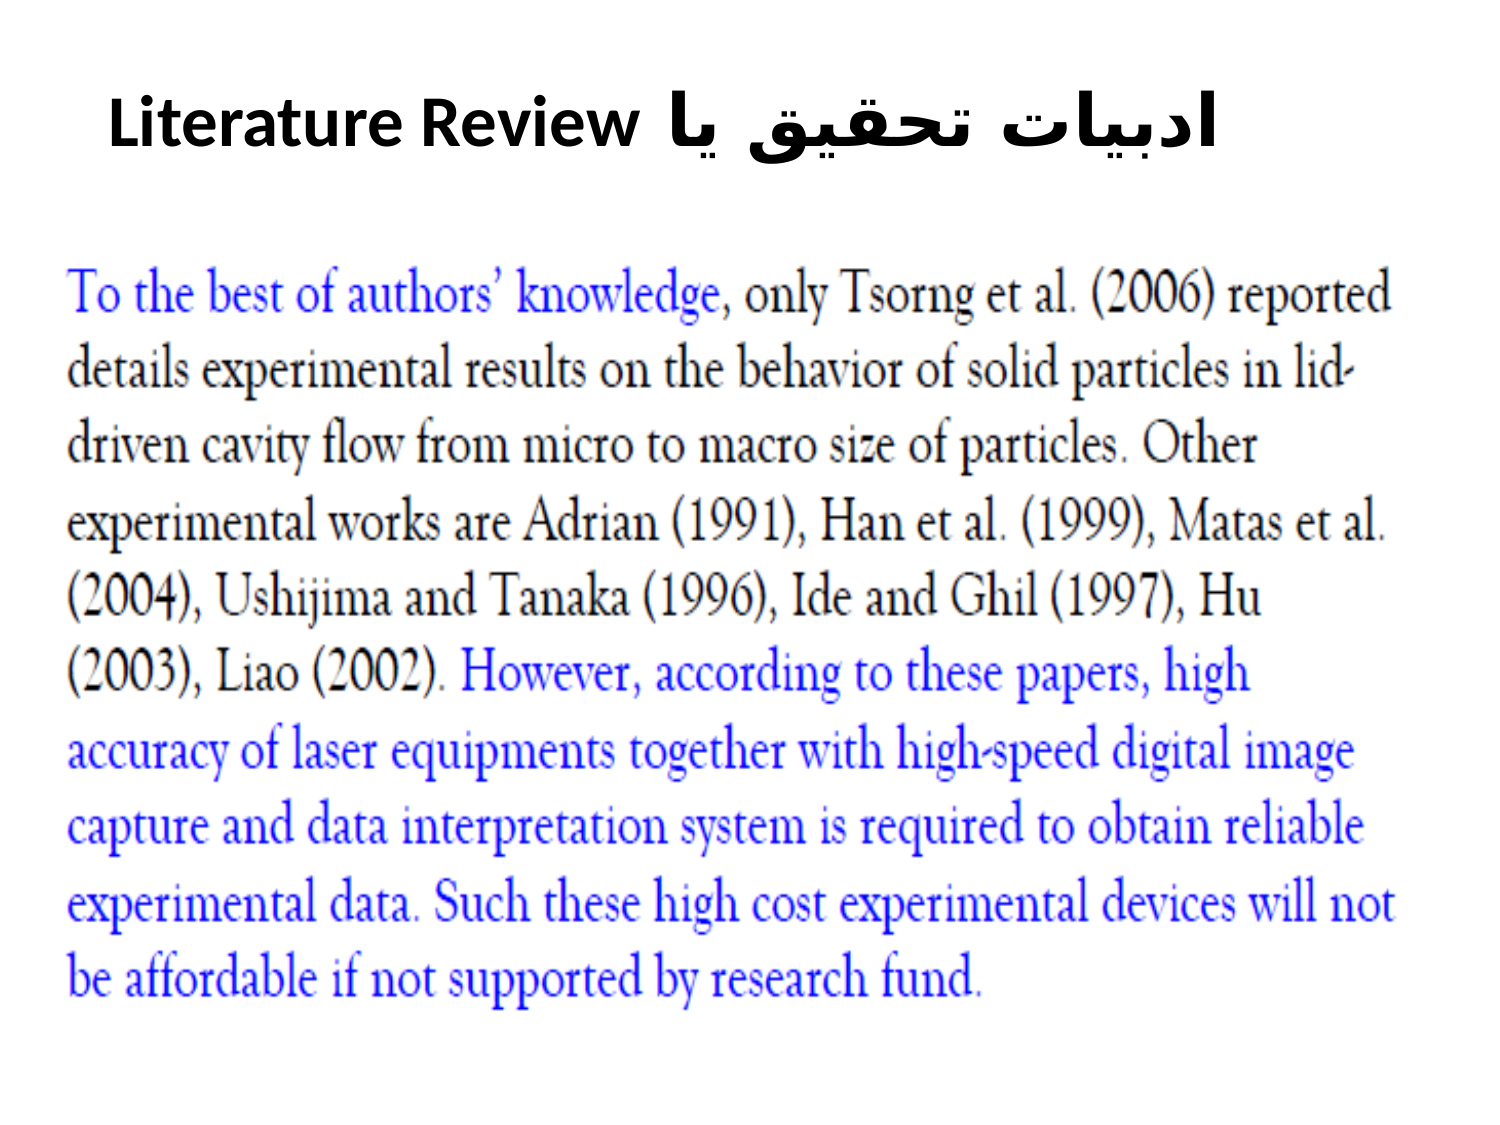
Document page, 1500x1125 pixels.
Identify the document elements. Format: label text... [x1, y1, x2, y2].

picture [45, 243, 1424, 1059]
text_box ادبیات تحقیق یا Literature Review [93, 66, 1236, 169]
